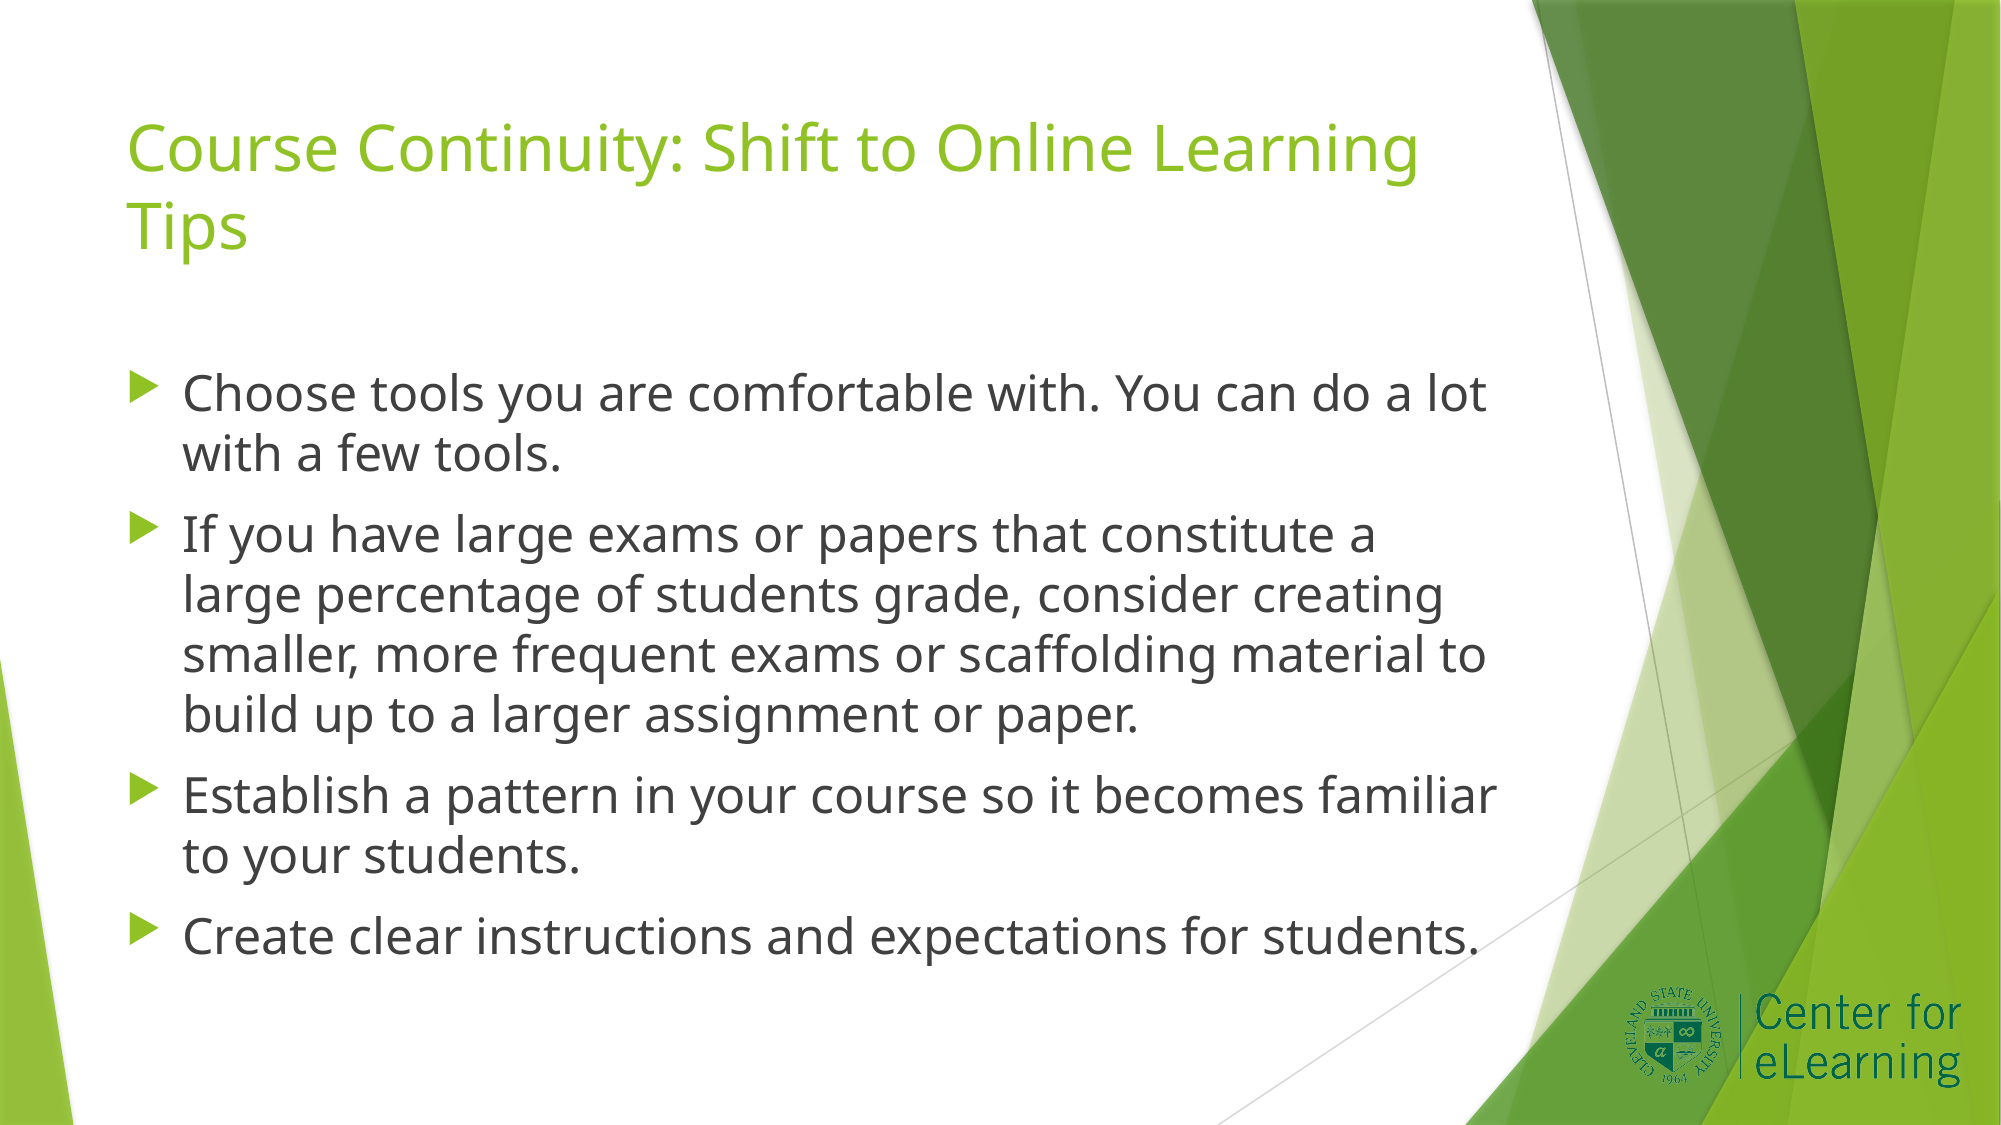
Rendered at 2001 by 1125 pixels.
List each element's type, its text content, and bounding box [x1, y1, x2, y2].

title Course Continuity: Shift to Online Learning Tips [111, 99, 1522, 317]
picture [1625, 986, 1962, 1088]
list Choose tools you are comfortable with. You can do a lot with a few tools. If you have large exams or papers that constitute a large percentage of students grade, consider creating smaller, more frequent exams or scaffolding material to build up to a larger assignment or paper. Establish a pattern in your course so it becomes familiar to your students. Create clear instructions and expectations for students. [111, 354, 1522, 992]
